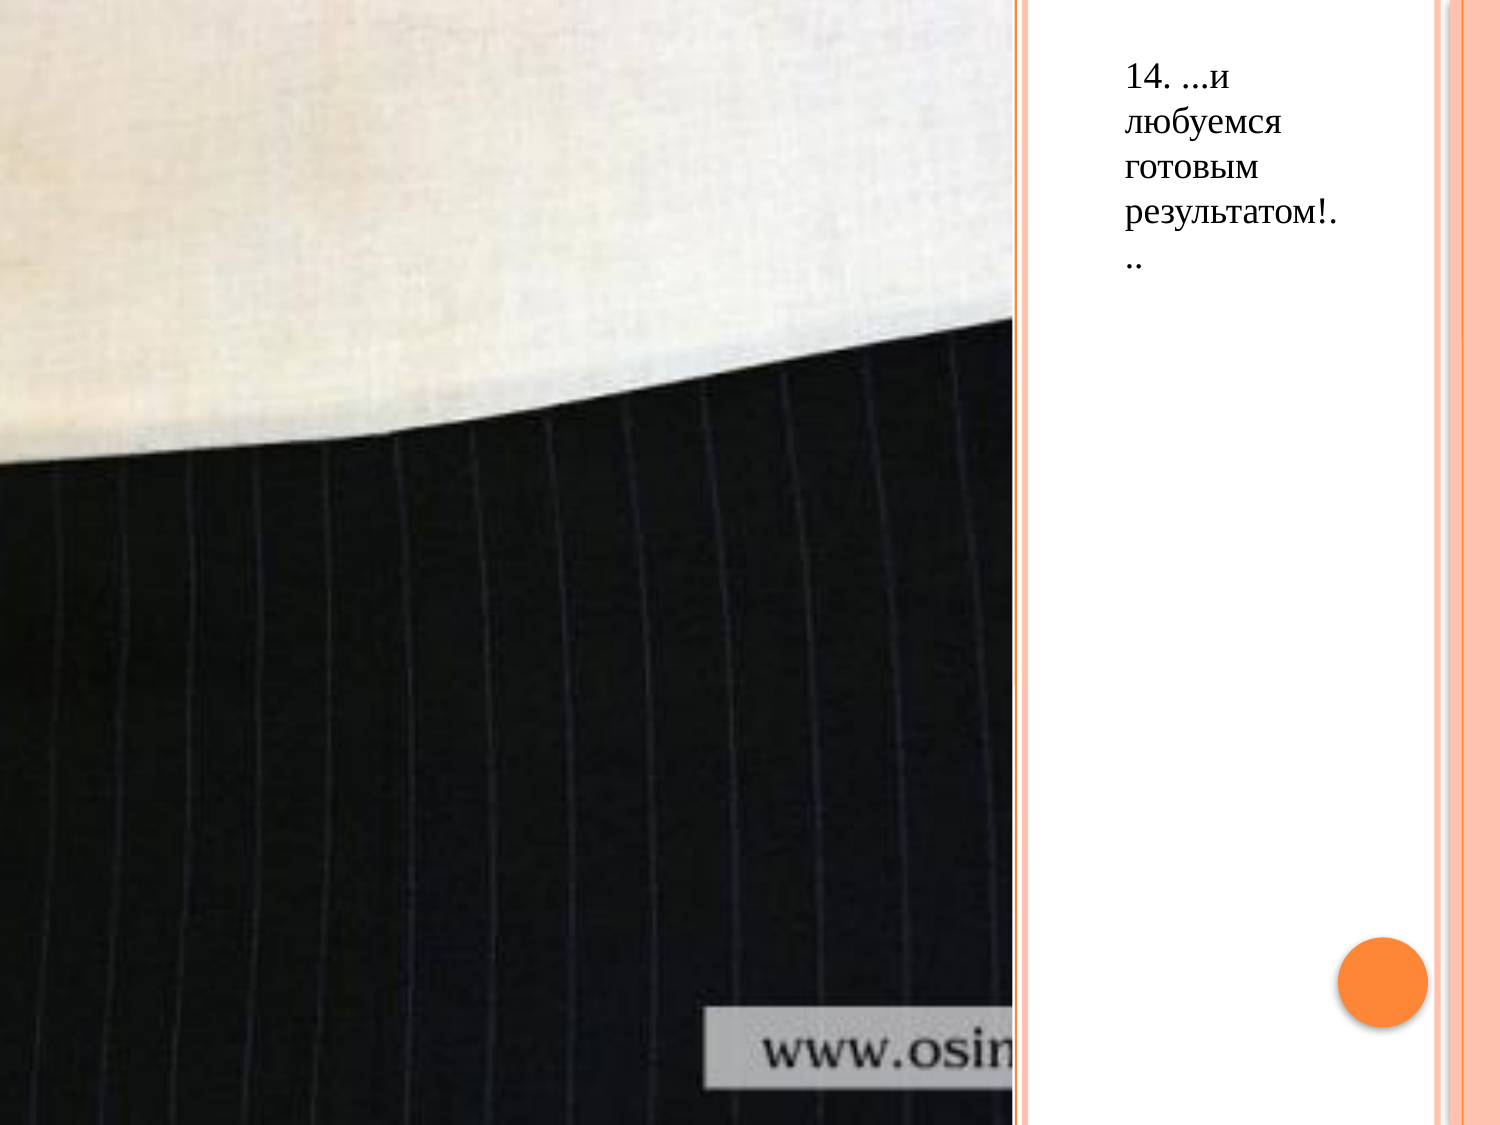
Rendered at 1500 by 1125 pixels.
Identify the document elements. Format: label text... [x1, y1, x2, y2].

list 14. ...и любуемся готовым результатом!... [1109, 43, 1360, 857]
picture [0, 0, 1013, 1125]
